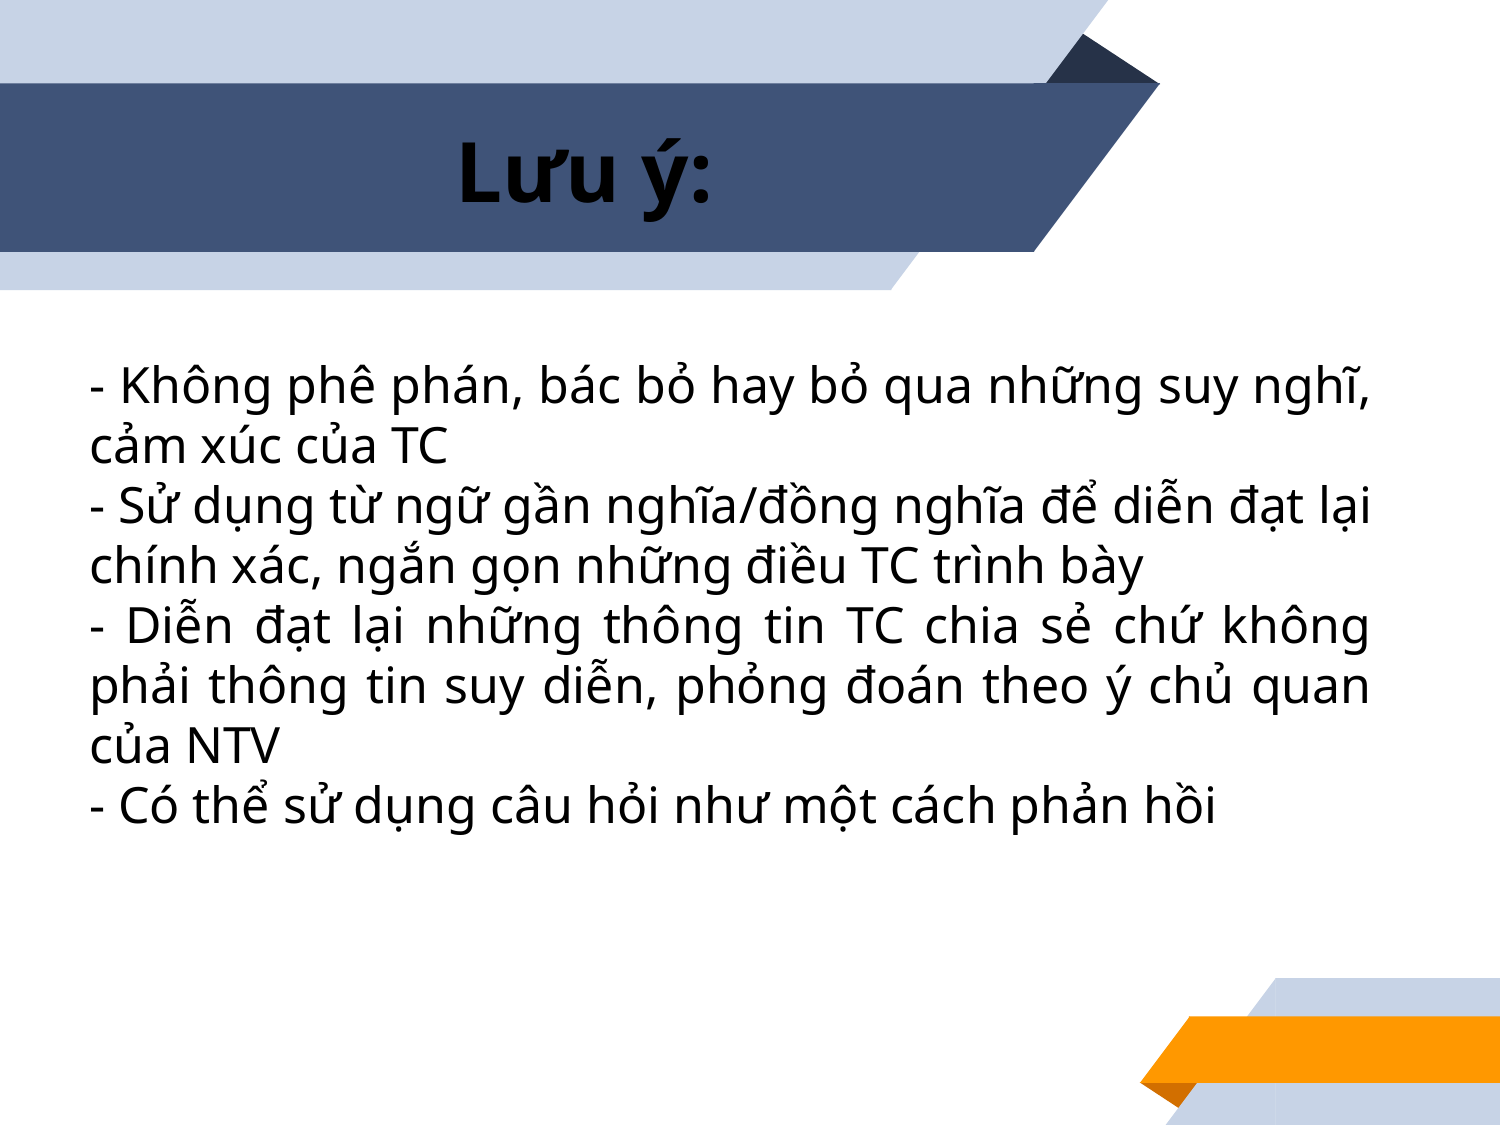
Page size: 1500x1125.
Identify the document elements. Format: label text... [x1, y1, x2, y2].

title Lưu ý: [133, 85, 1035, 254]
list - Không phê phán, bác bỏ hay bỏ qua những suy nghĩ, cảm xúc của TC - Sử dụng từ ngữ gần nghĩa/đồng nghĩa để diễn đạt lại chính xác, ngắn gọn những điều TC trình bày - Diễn đạt lại những thông tin TC chia sẻ chứ không phải thông tin suy diễn, phỏng đoán theo ý chủ quan của NTV - Có thể sử dụng câu hỏi như một cách phản hồi [56, 290, 1388, 965]
